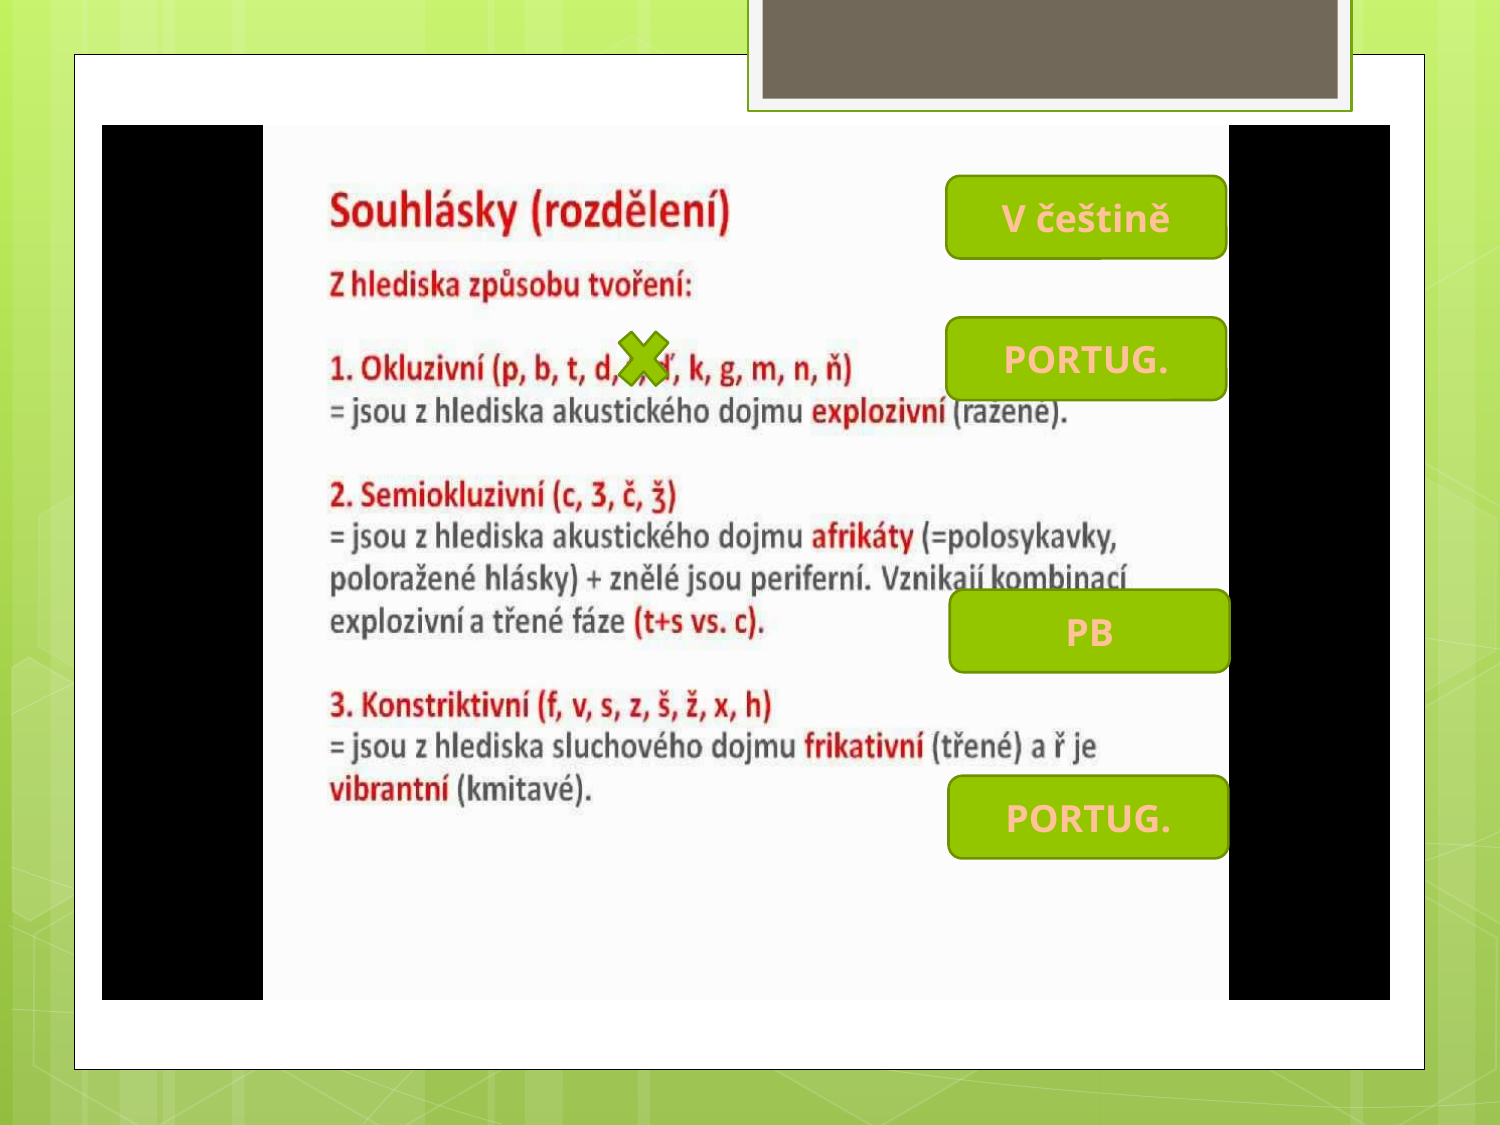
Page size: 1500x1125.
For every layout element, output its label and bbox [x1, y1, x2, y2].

picture [102, 125, 1391, 1000]
